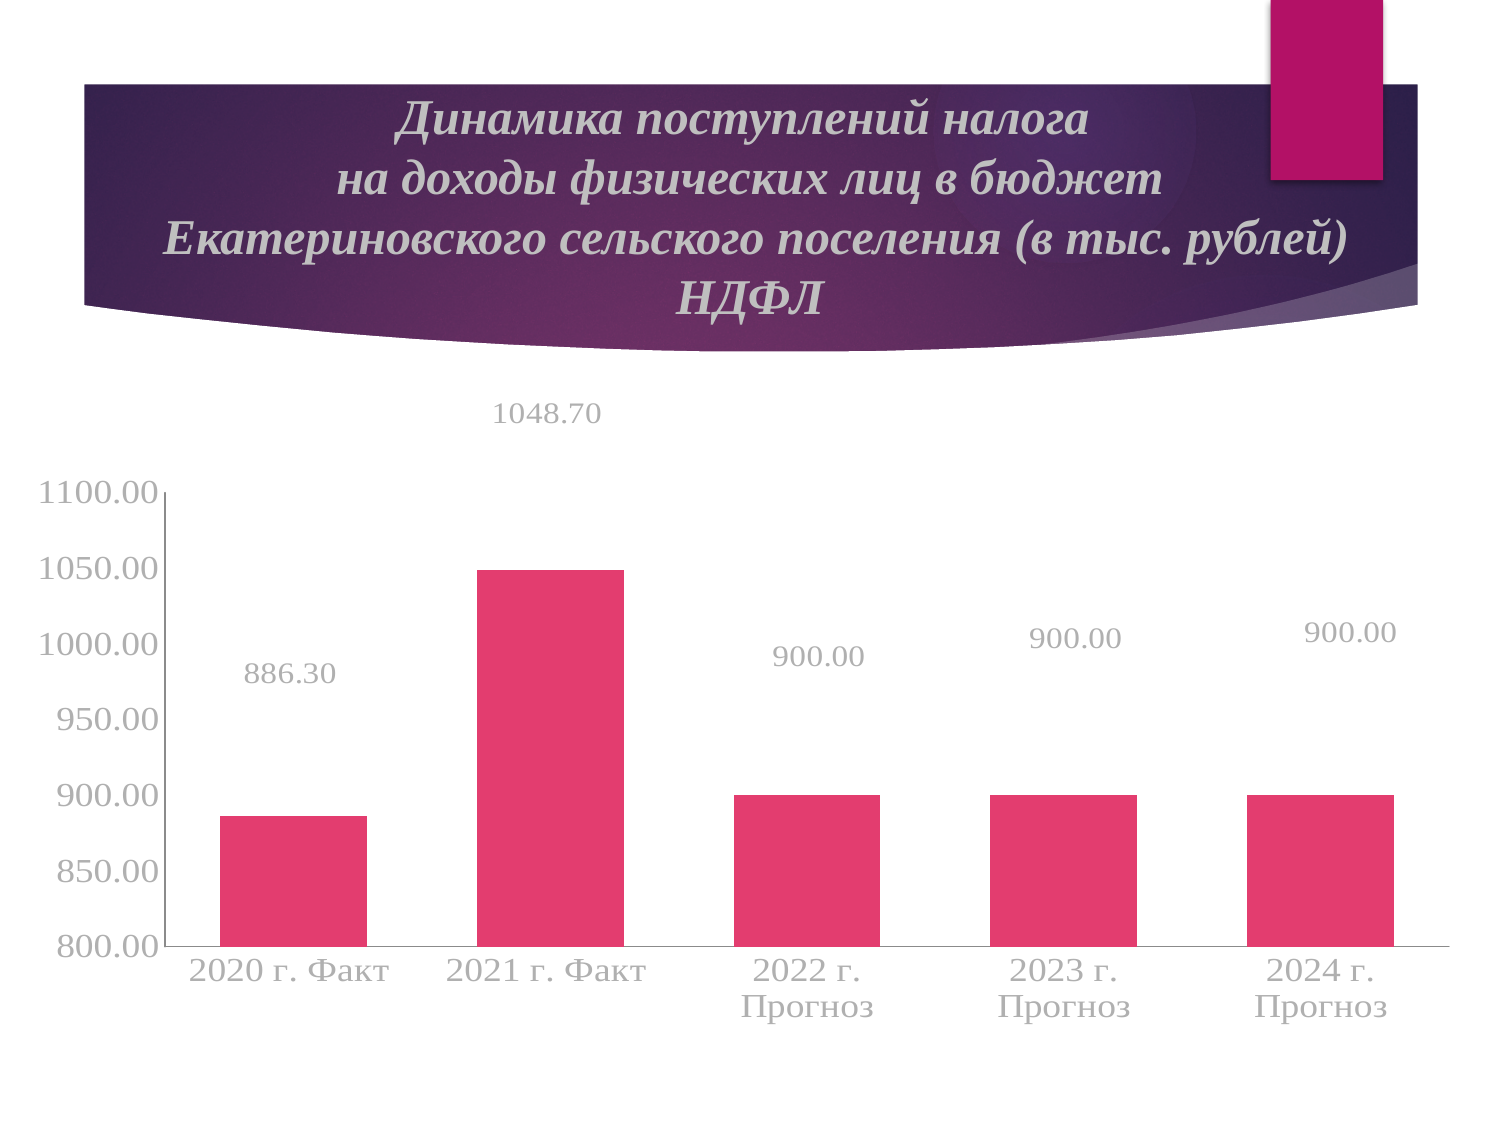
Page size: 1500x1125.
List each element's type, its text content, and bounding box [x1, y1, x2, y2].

chart [17, 396, 1483, 1107]
title Динамика поступлений налога на доходы физических лиц в бюджет Екатериновского сельского поселения (в тыс. рублей) НДФЛ [75, 46, 1425, 362]
